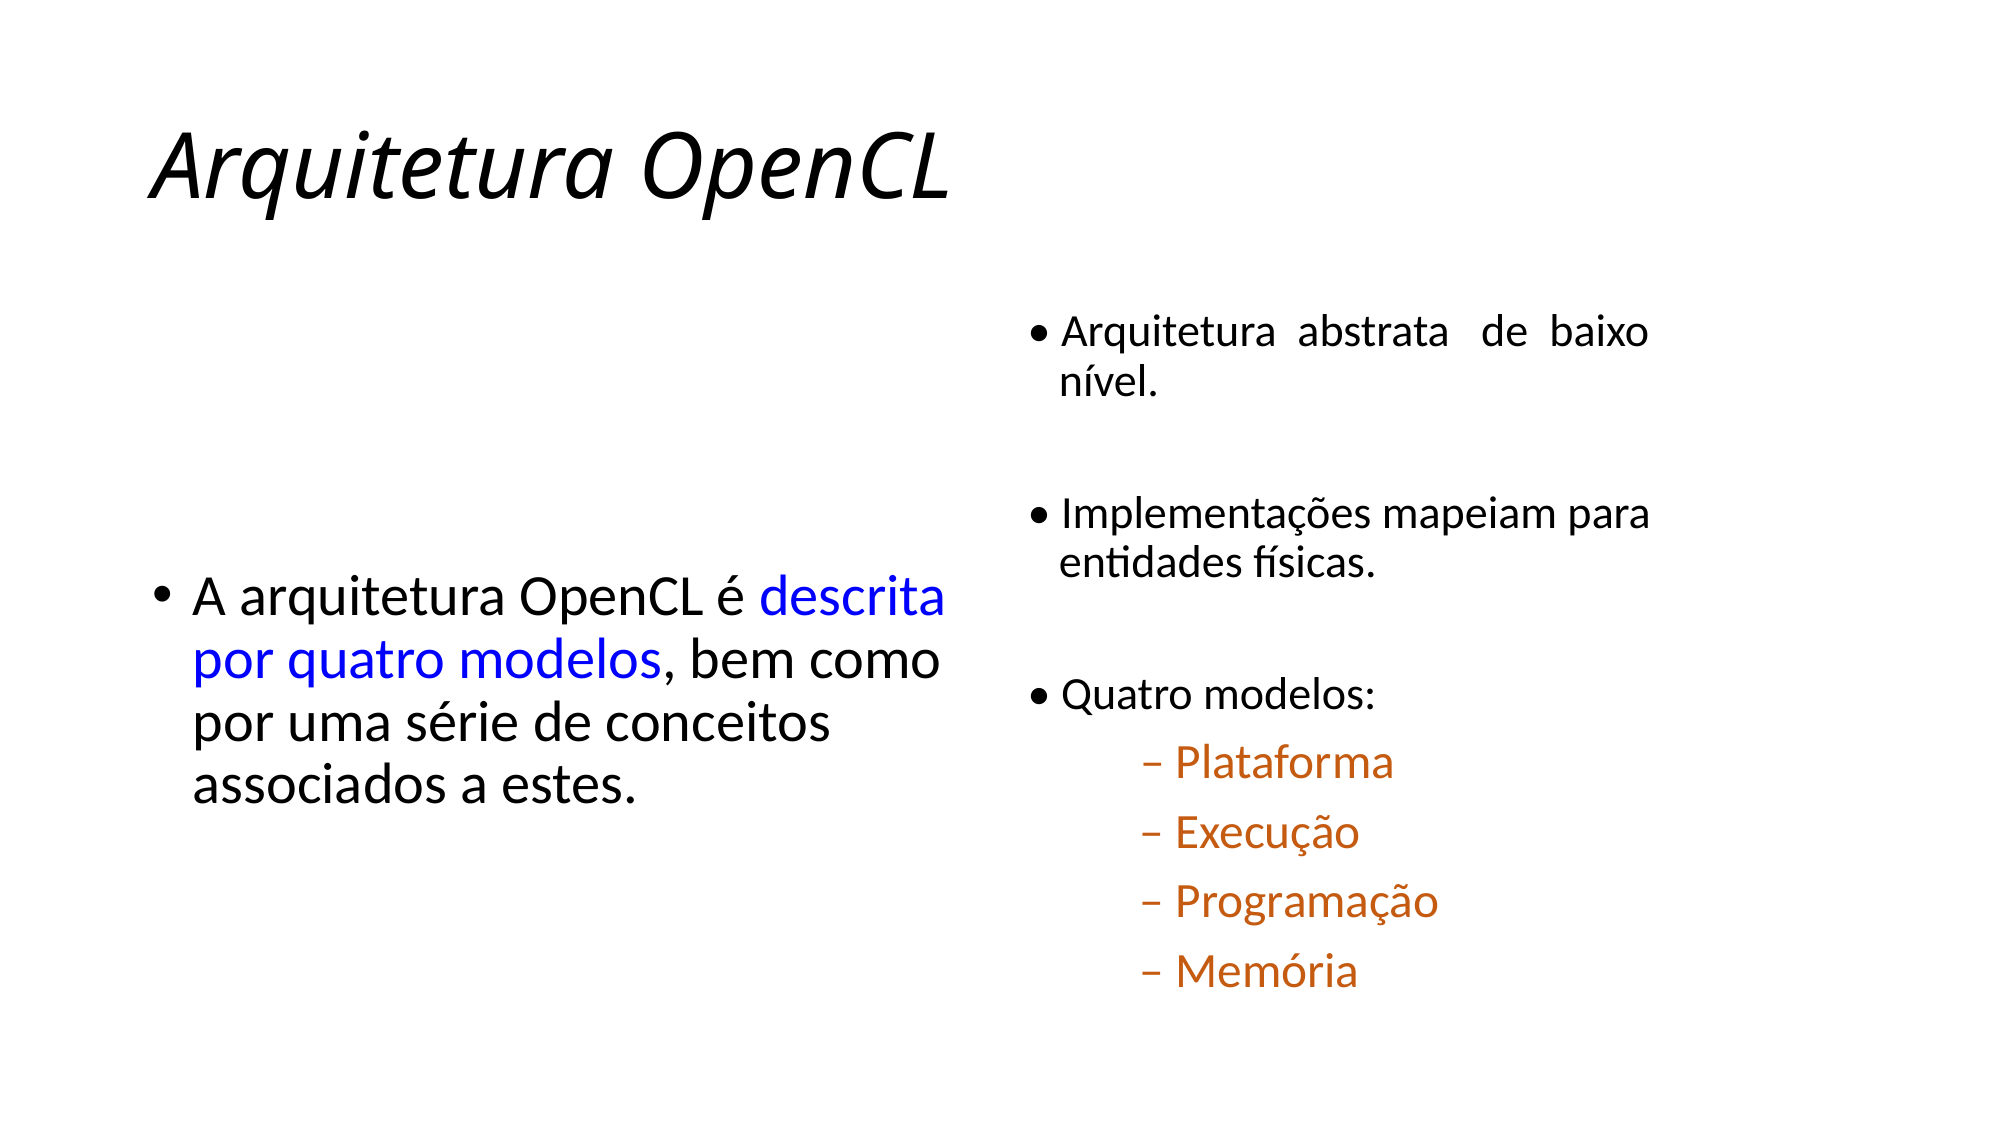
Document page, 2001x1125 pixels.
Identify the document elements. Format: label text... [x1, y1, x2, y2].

list • Arquitetura abstrata de baixo nível. • Implementações mapeiam para entidades físicas. • Quatro modelos: – Plataforma – Execução – Programação – Memória [1012, 299, 1863, 1014]
title Arquitetura OpenCL [137, 59, 1863, 278]
list A arquitetura OpenCL é descrita por quatro modelos, bem como por uma série de conceitos associados a estes. [137, 299, 988, 1014]
